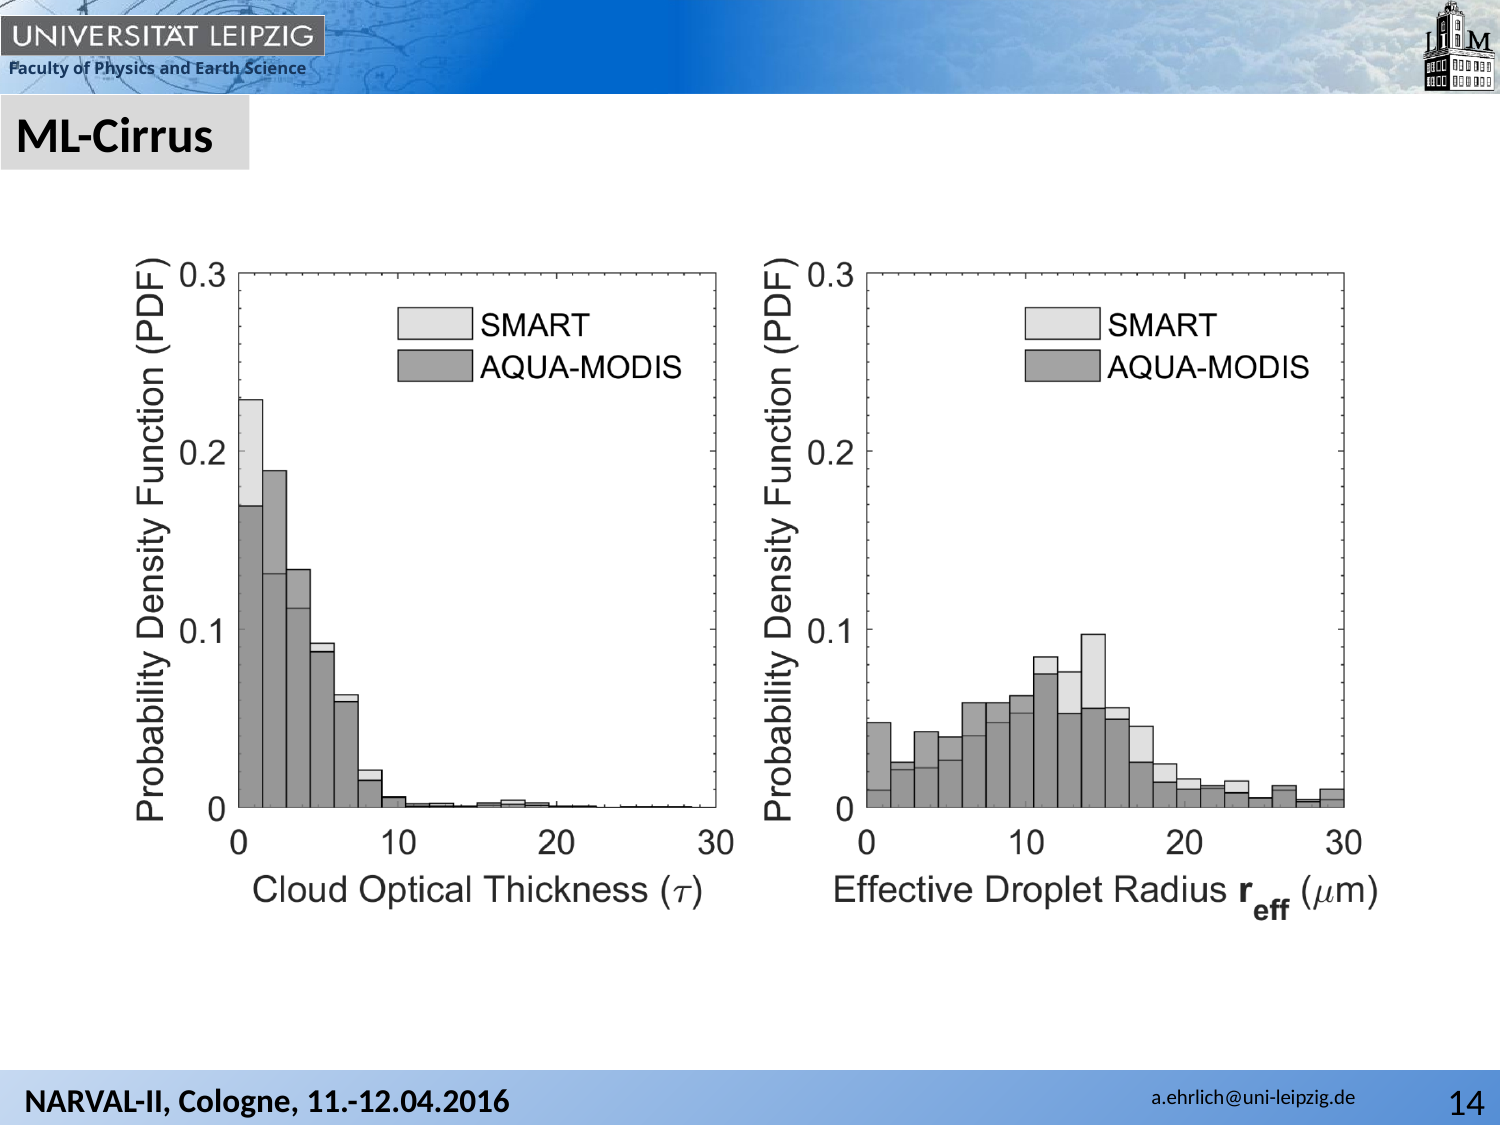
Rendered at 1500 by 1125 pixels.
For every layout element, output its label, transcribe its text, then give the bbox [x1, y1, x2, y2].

text_box NARVAL-II, Cologne, 11.-12.04.2016 [9, 1072, 526, 1125]
slide_number 14 [1394, 1070, 1500, 1125]
text_box ML-Cirrus [0, 95, 250, 170]
picture [0, 0, 1500, 94]
picture [52, 219, 1479, 933]
